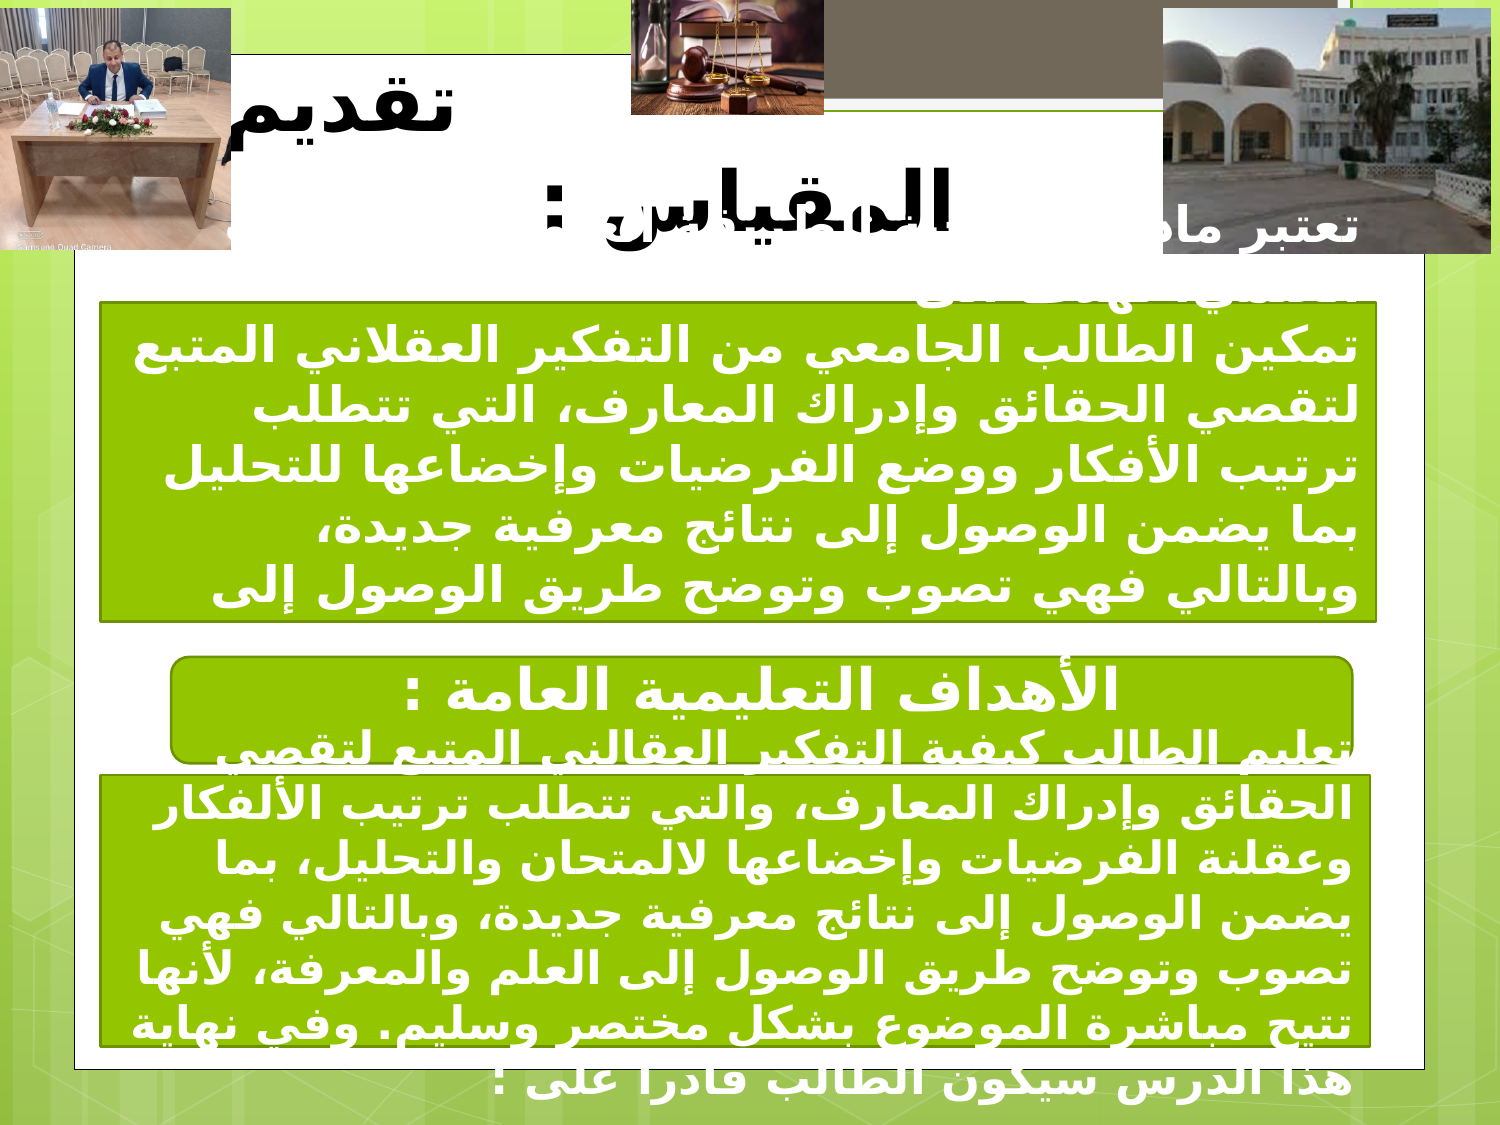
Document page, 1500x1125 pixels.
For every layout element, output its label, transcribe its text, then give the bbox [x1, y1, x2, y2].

text_box تعليم الطالب كيفية التفكير العقالني المتبع لتقصي الحقائق وإدراك المعارف، والتي تتطلب ترتيب الألفكار وعقلنة الفرضيات وإخضاعها لالمتحان والتحليل، بما يضمن الوصول إلى نتائج معرفية جديدة، وبالتالي فهي تصوب وتوضح طريق الوصول إلى العلم والمعرفة، لأنها تتيح مباشرة الموضوع بشكل مختصر وسليم. وفي نهاية هذا الدرس سيكون الطالب قادرا على : [99, 774, 1371, 1048]
picture [631, 0, 824, 115]
text_box تعتبر مادة المنهجية الطريقة العلمية في البحث العلمي، تهدف الى تمكين الطالب الجامعي من التفكير العقلاني المتبع لتقصي الحقائق وإدراك المعارف، التي تتطلب ترتيب الأفكار ووضع الفرضيات وإخضاعها للتحليل بما يضمن الوصول إلى نتائج معرفية جديدة، وبالتالي فهي تصوب وتوضح طريق الوصول إلى العلم والمعرفة بمباشرة الموضوع بشكل مختصر وسليم. [99, 301, 1377, 623]
picture [1163, 8, 1491, 254]
text_box الأهداف التعليمية العامة : [169, 655, 1354, 765]
picture [0, 8, 231, 250]
title تقديم المقياس : [171, 208, 1324, 301]
